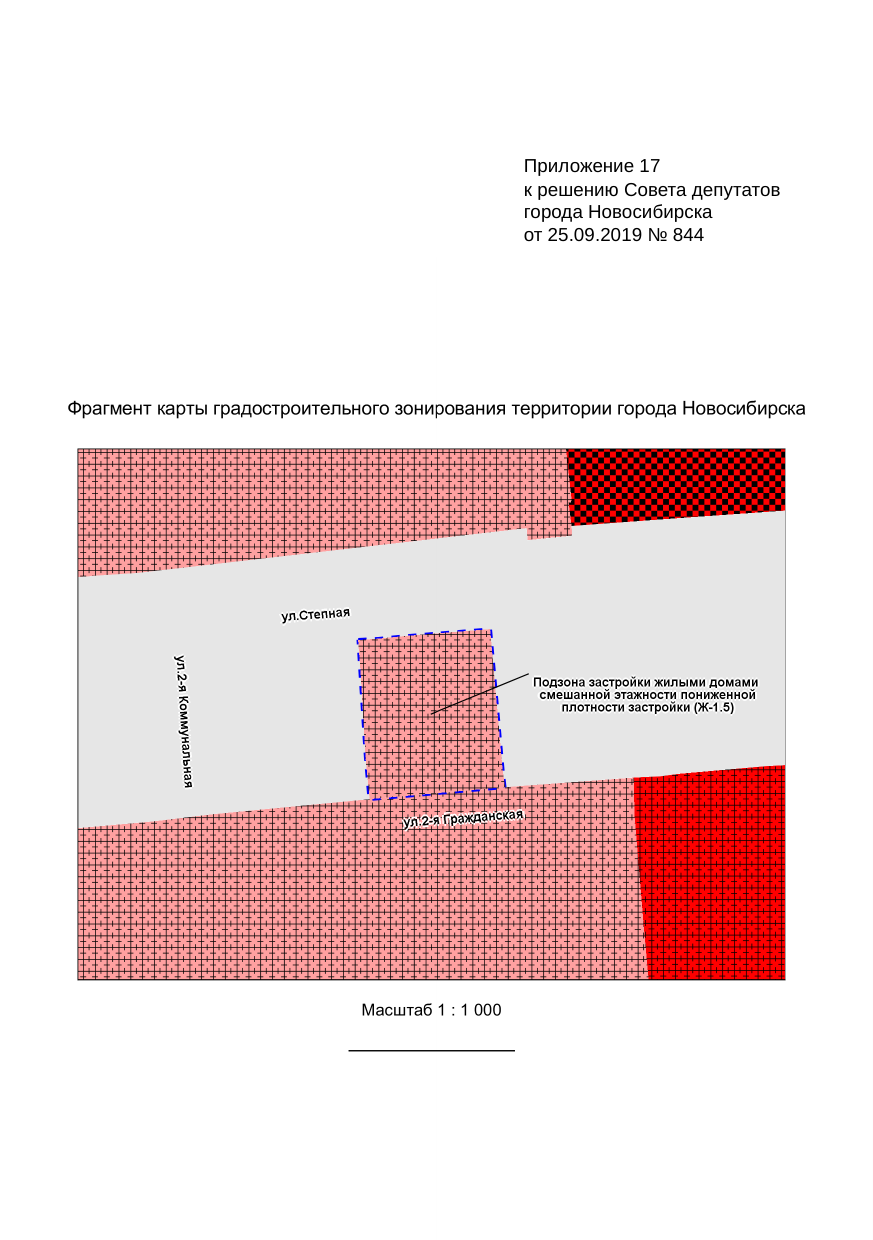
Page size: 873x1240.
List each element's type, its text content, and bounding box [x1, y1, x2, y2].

picture [0, 257, 873, 1240]
text_box Приложение 17 [523, 153, 711, 177]
text_box к решению Совета депутатов города Новосибирска от 25.09.2019 № 844 [523, 177, 791, 246]
